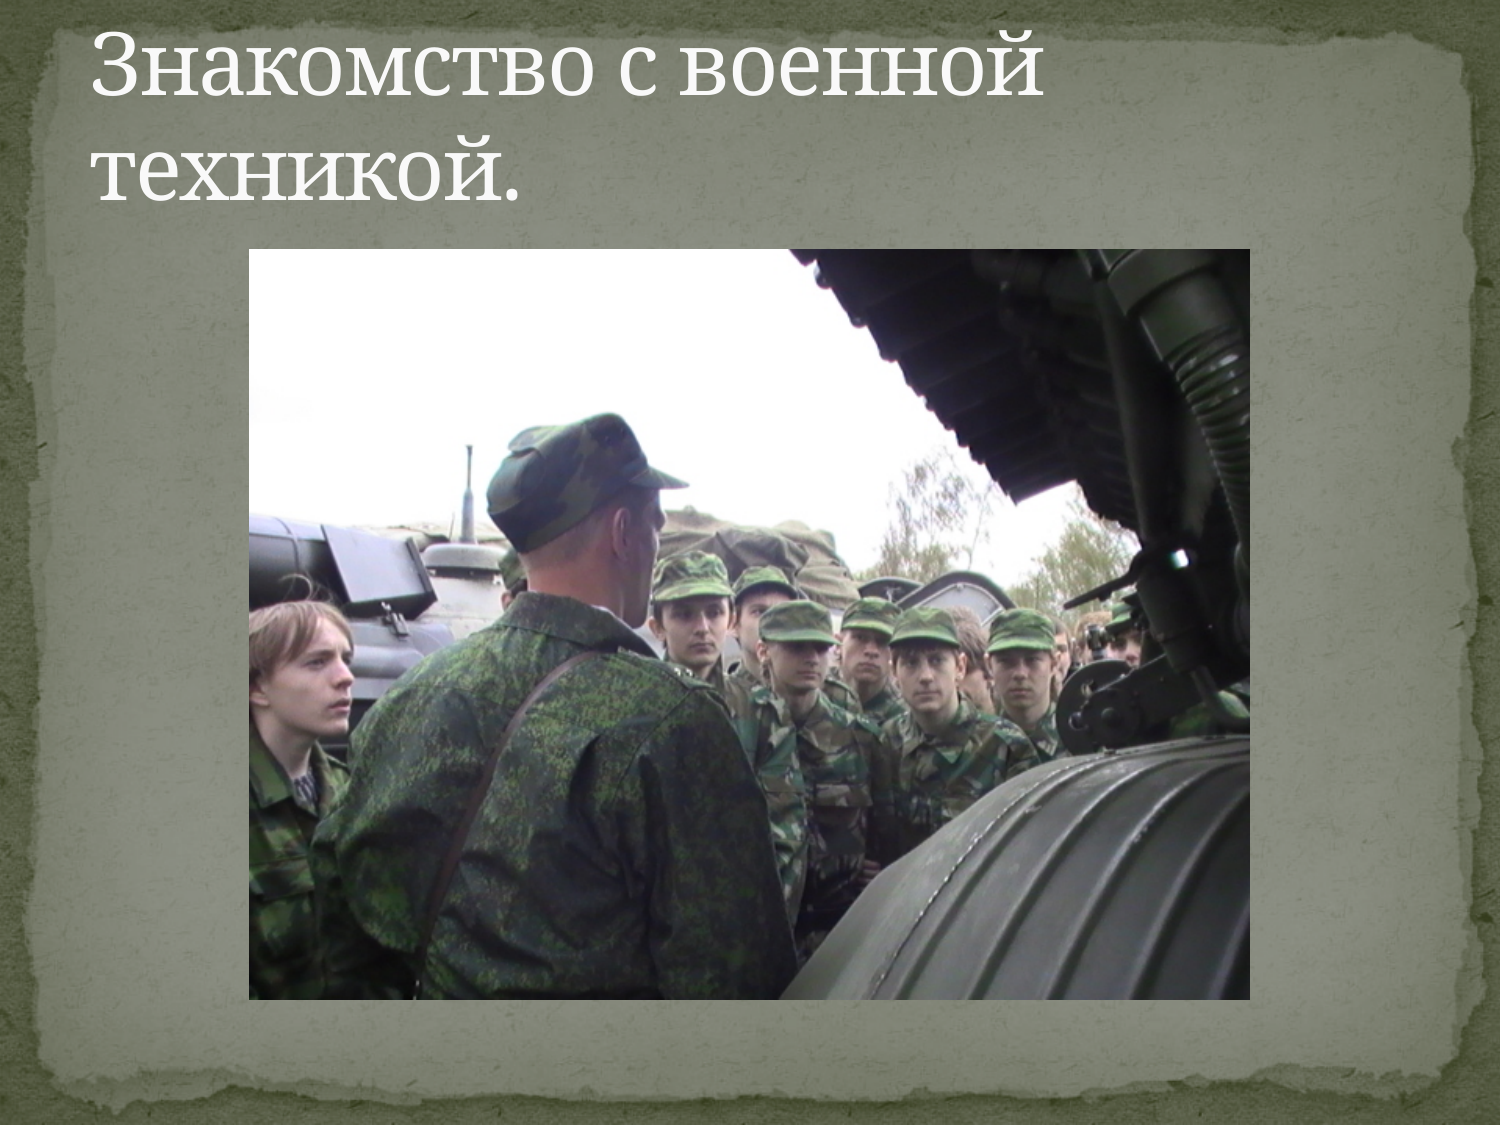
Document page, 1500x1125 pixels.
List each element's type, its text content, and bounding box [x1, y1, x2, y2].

title Знакомство с военной техникой. [74, 24, 1425, 225]
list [252, 251, 1250, 997]
